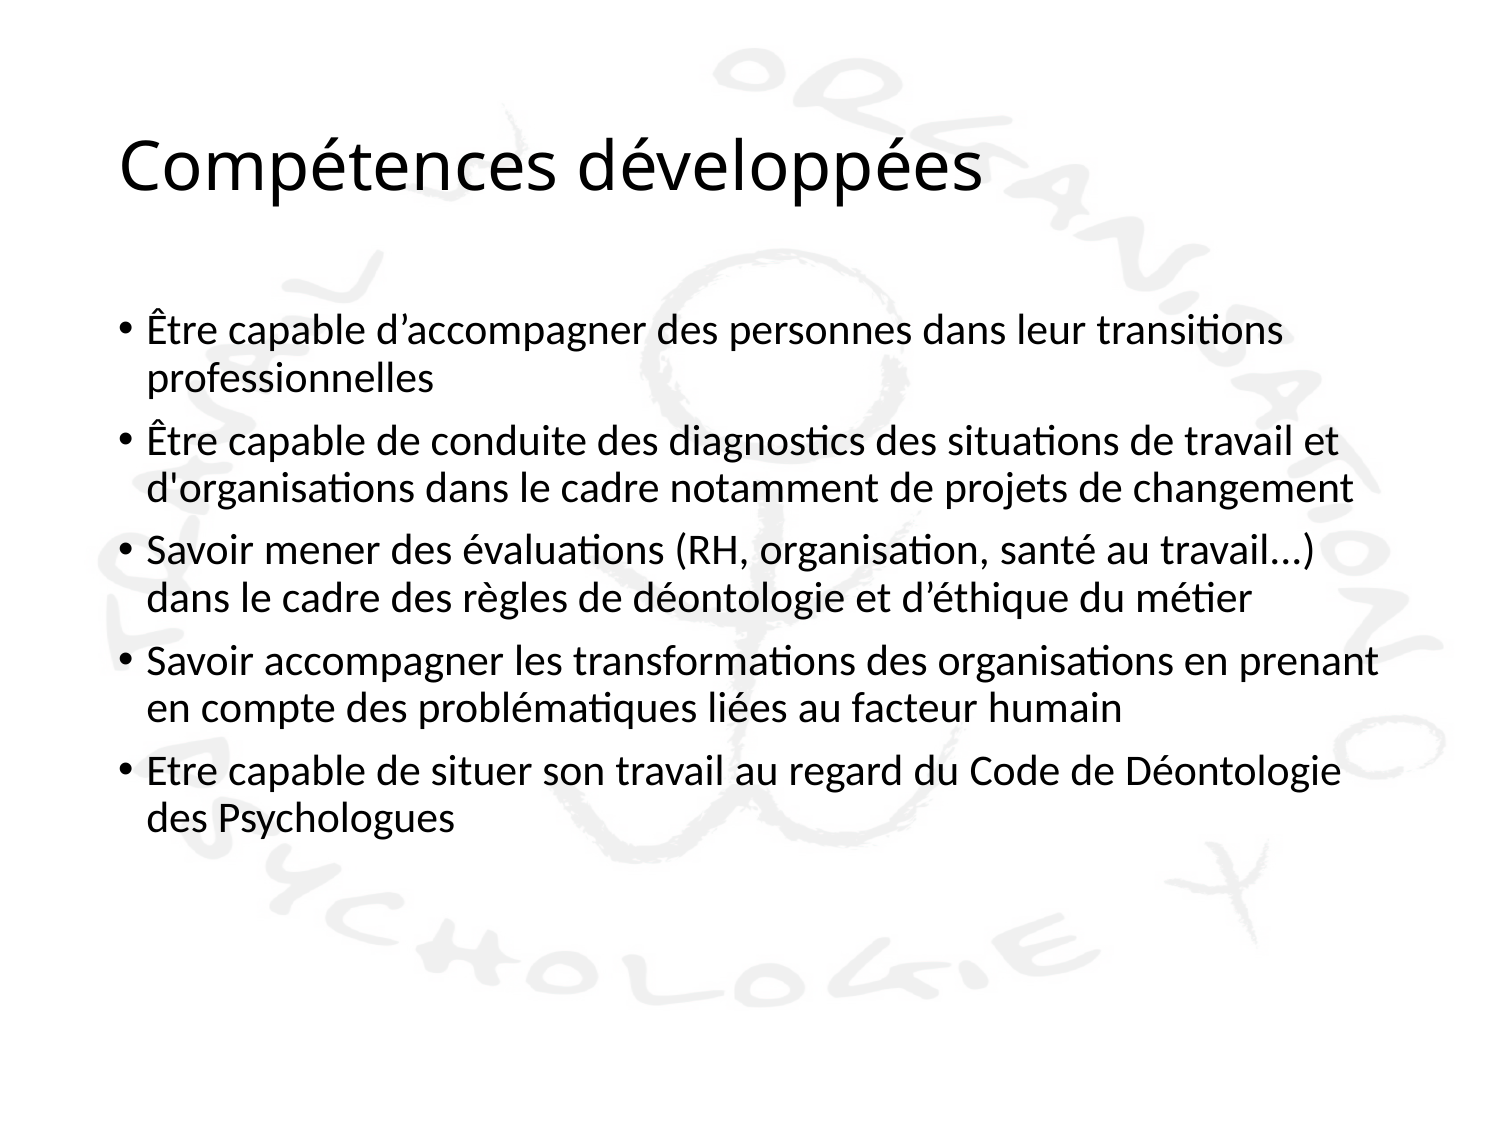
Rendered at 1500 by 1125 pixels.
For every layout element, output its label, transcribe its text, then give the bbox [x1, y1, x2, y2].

title Compétences développées [103, 59, 1397, 278]
list Être capable d’accompagner des personnes dans leur transitions professionnelles Être capable de conduite des diagnostics des situations de travail et d'organisations dans le cadre notamment de projets de changement Savoir mener des évaluations (RH, organisation, santé au travail...) dans le cadre des règles de déontologie et d’éthique du métier Savoir accompagner les transformations des organisations en prenant en compte des problématiques liées au facteur humain Etre capable de situer son travail au regard du Code de Déontologie des Psychologues [103, 299, 1397, 1014]
